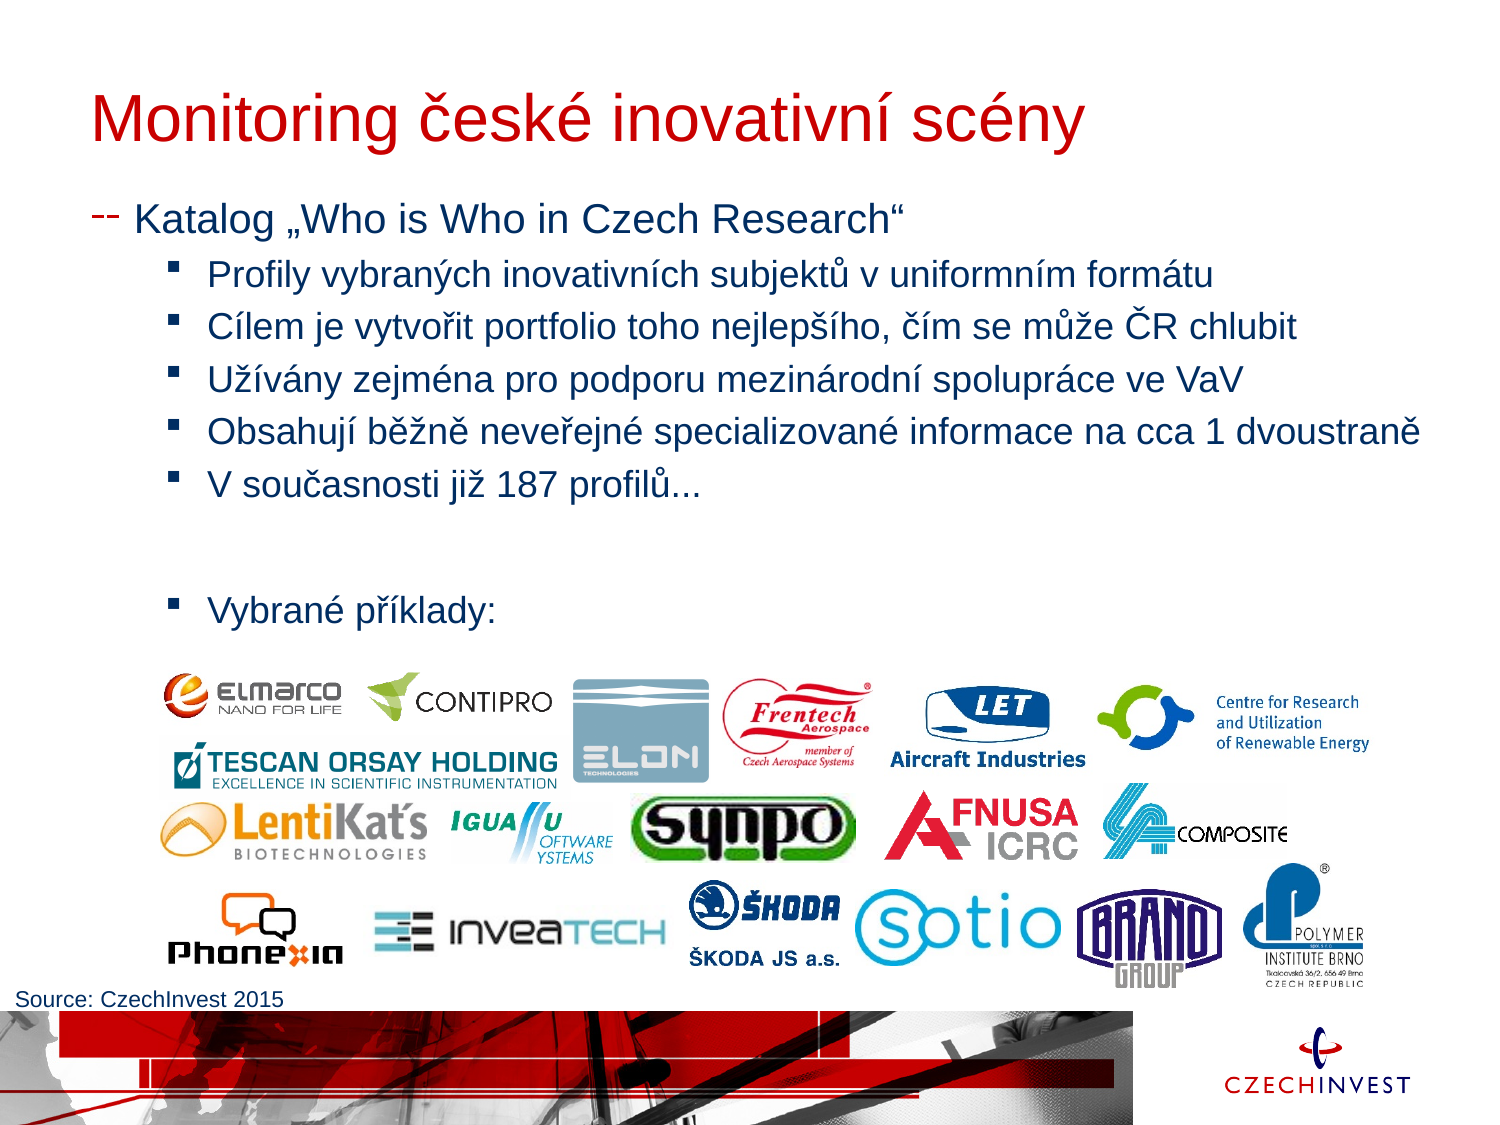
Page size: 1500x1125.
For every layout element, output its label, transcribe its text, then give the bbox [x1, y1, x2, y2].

text_box Source: CzechInvest 2015 [0, 976, 327, 1020]
picture [1222, 1020, 1413, 1099]
picture [0, 1011, 1133, 1125]
list Katalog „Who is Who in Czech Research“ Profily vybraných inovativních subjektů v uniformním formátu Cílem je vytvořit portfolio toho nejlepšího, čím se může ČR chlubit Užívány zejména pro podporu mezinárodní spolupráce ve VaV Obsahují běžně neveřejné specializované informace na cca 1 dvoustraně V současnosti již 187 profilů... Vybrané příklady: [75, 184, 1447, 966]
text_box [146, 637, 1376, 988]
title Monitoring české inovativní scény [75, 45, 1424, 184]
